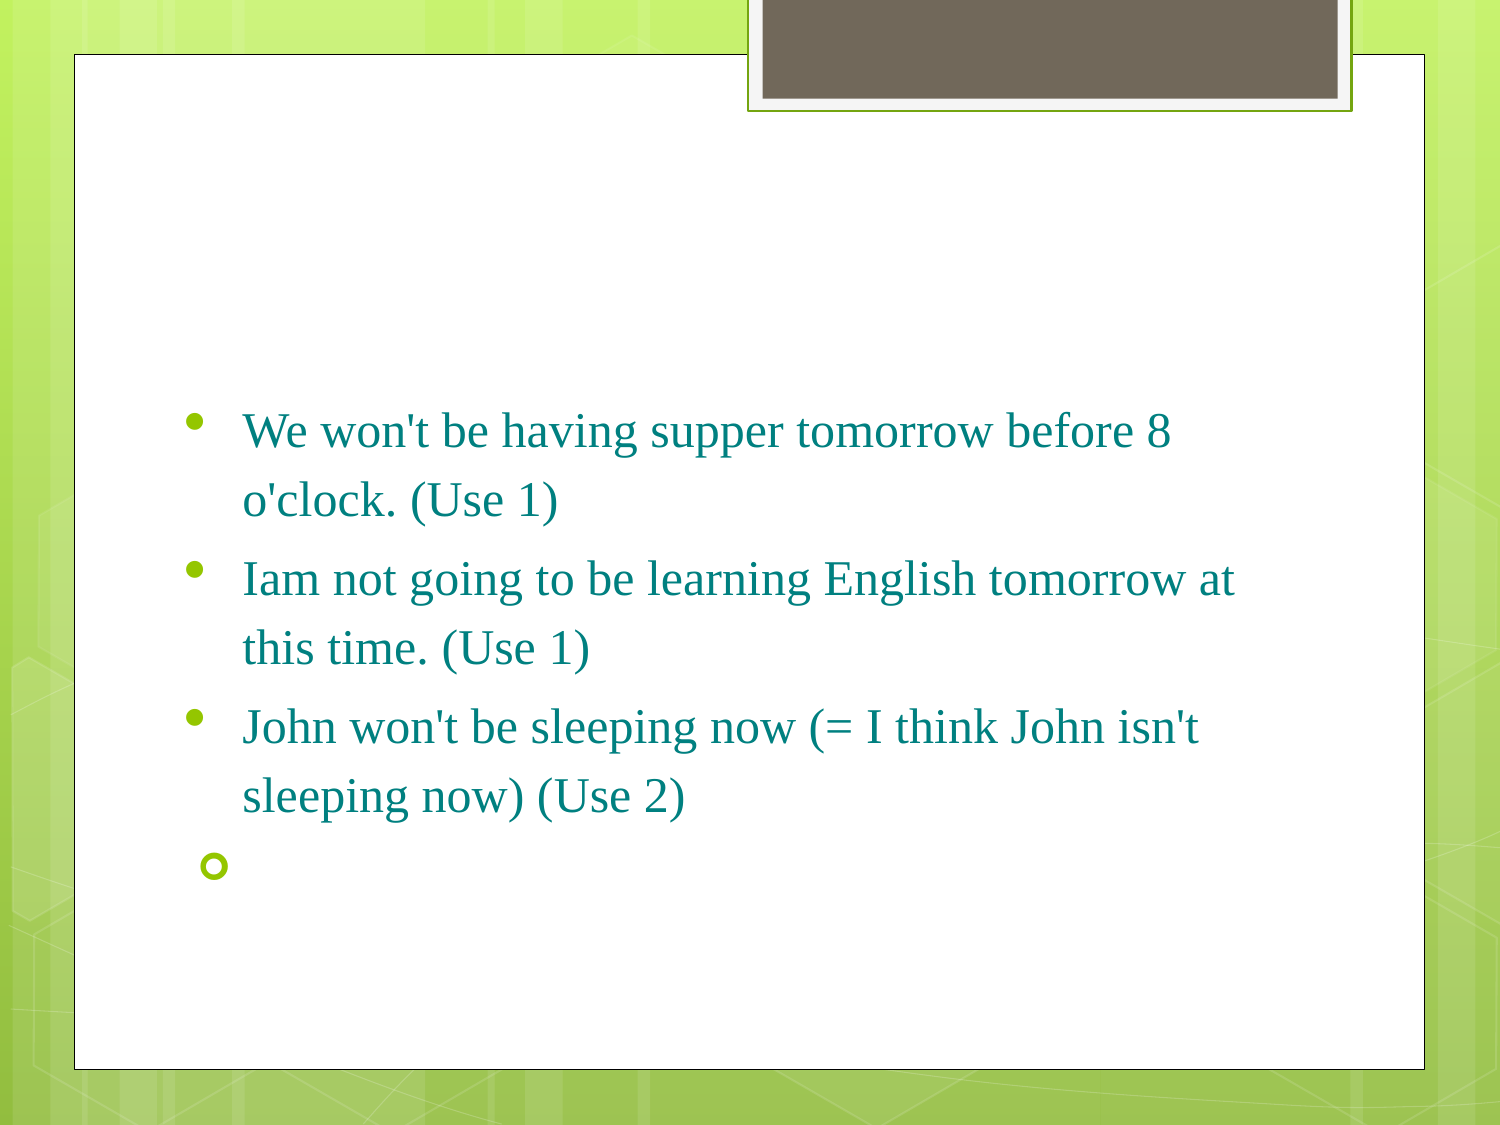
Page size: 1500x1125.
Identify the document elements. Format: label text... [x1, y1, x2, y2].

list We won't be having supper tomorrow before 8 o'clock. (Use 1) Iam not going to be learning English tomorrow at this time. (Use 1) John won't be sleeping now (= I think John isn't sleeping now) (Use 2) [171, 381, 1283, 957]
